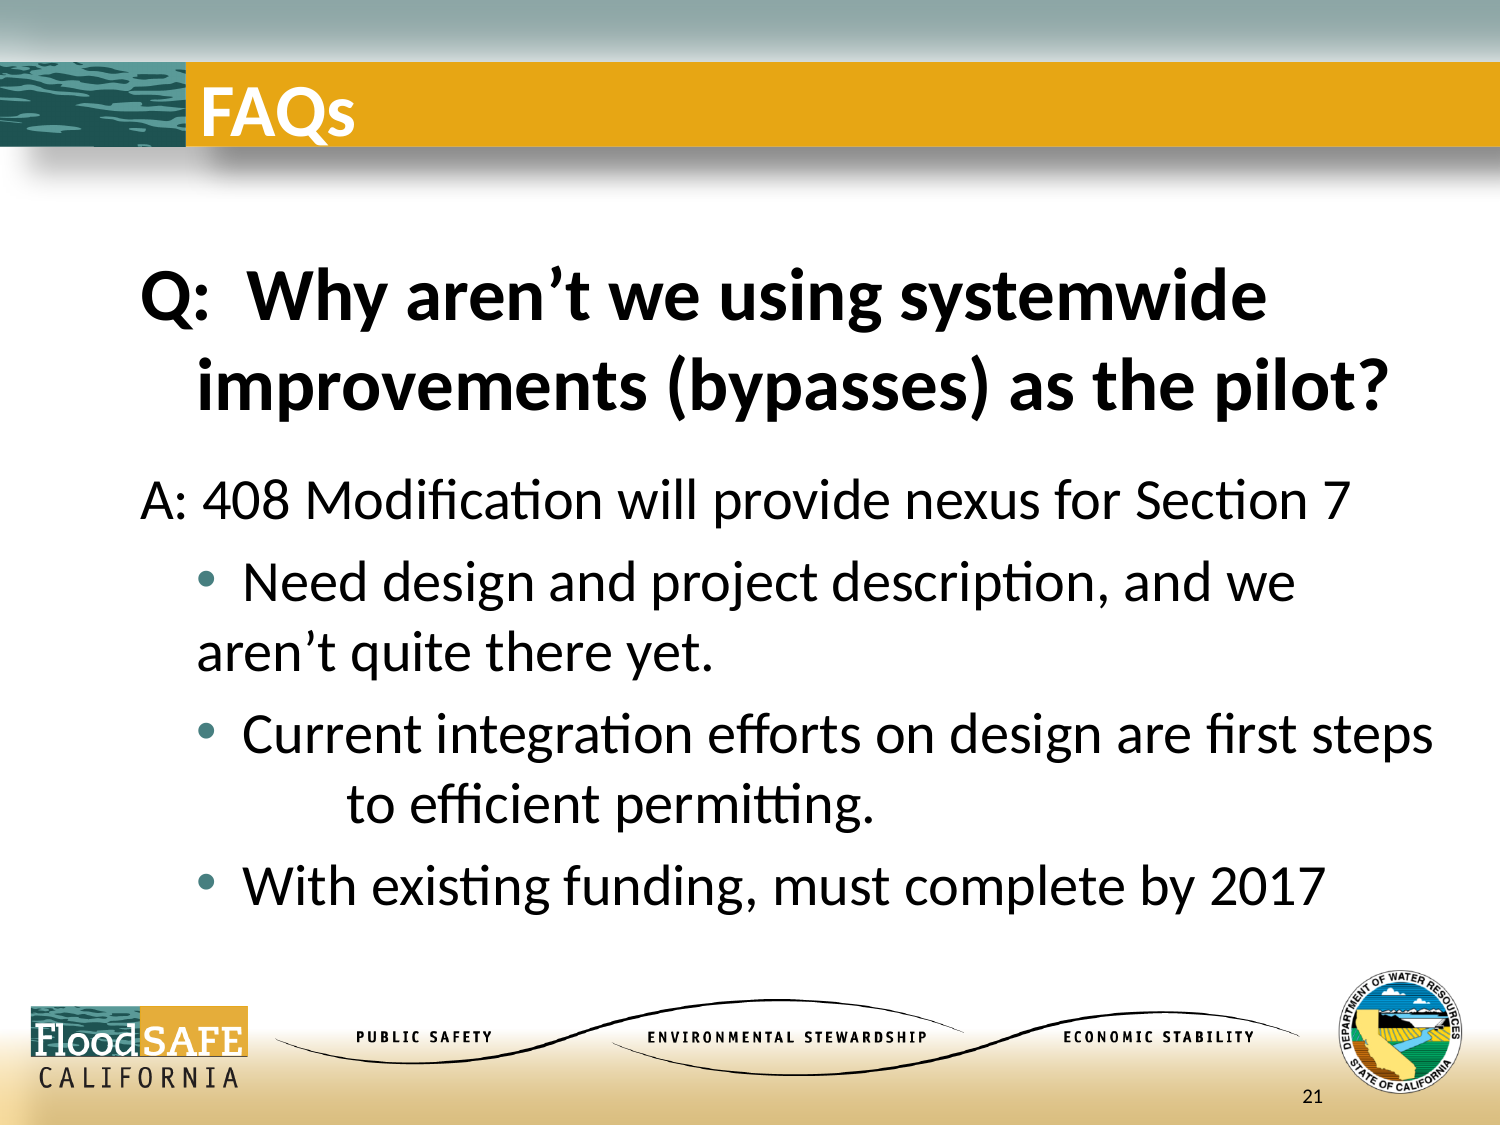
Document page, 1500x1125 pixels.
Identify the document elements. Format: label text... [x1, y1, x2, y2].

list Q: Why aren’t we using systemwide improvements (bypasses) as the pilot? A: 408 Modification will provide nexus for Section 7 Need design and project description, and we aren’t quite there yet. Current integration efforts on design are first steps to efficient permitting. With existing funding, must complete by 2017 [124, 237, 1462, 951]
picture [1337, 968, 1463, 1094]
picture [24, 999, 254, 1097]
text_box 21 [1287, 1074, 1363, 1125]
picture [275, 999, 1300, 1076]
title FAQs [185, 62, 1500, 151]
picture [0, 62, 185, 147]
